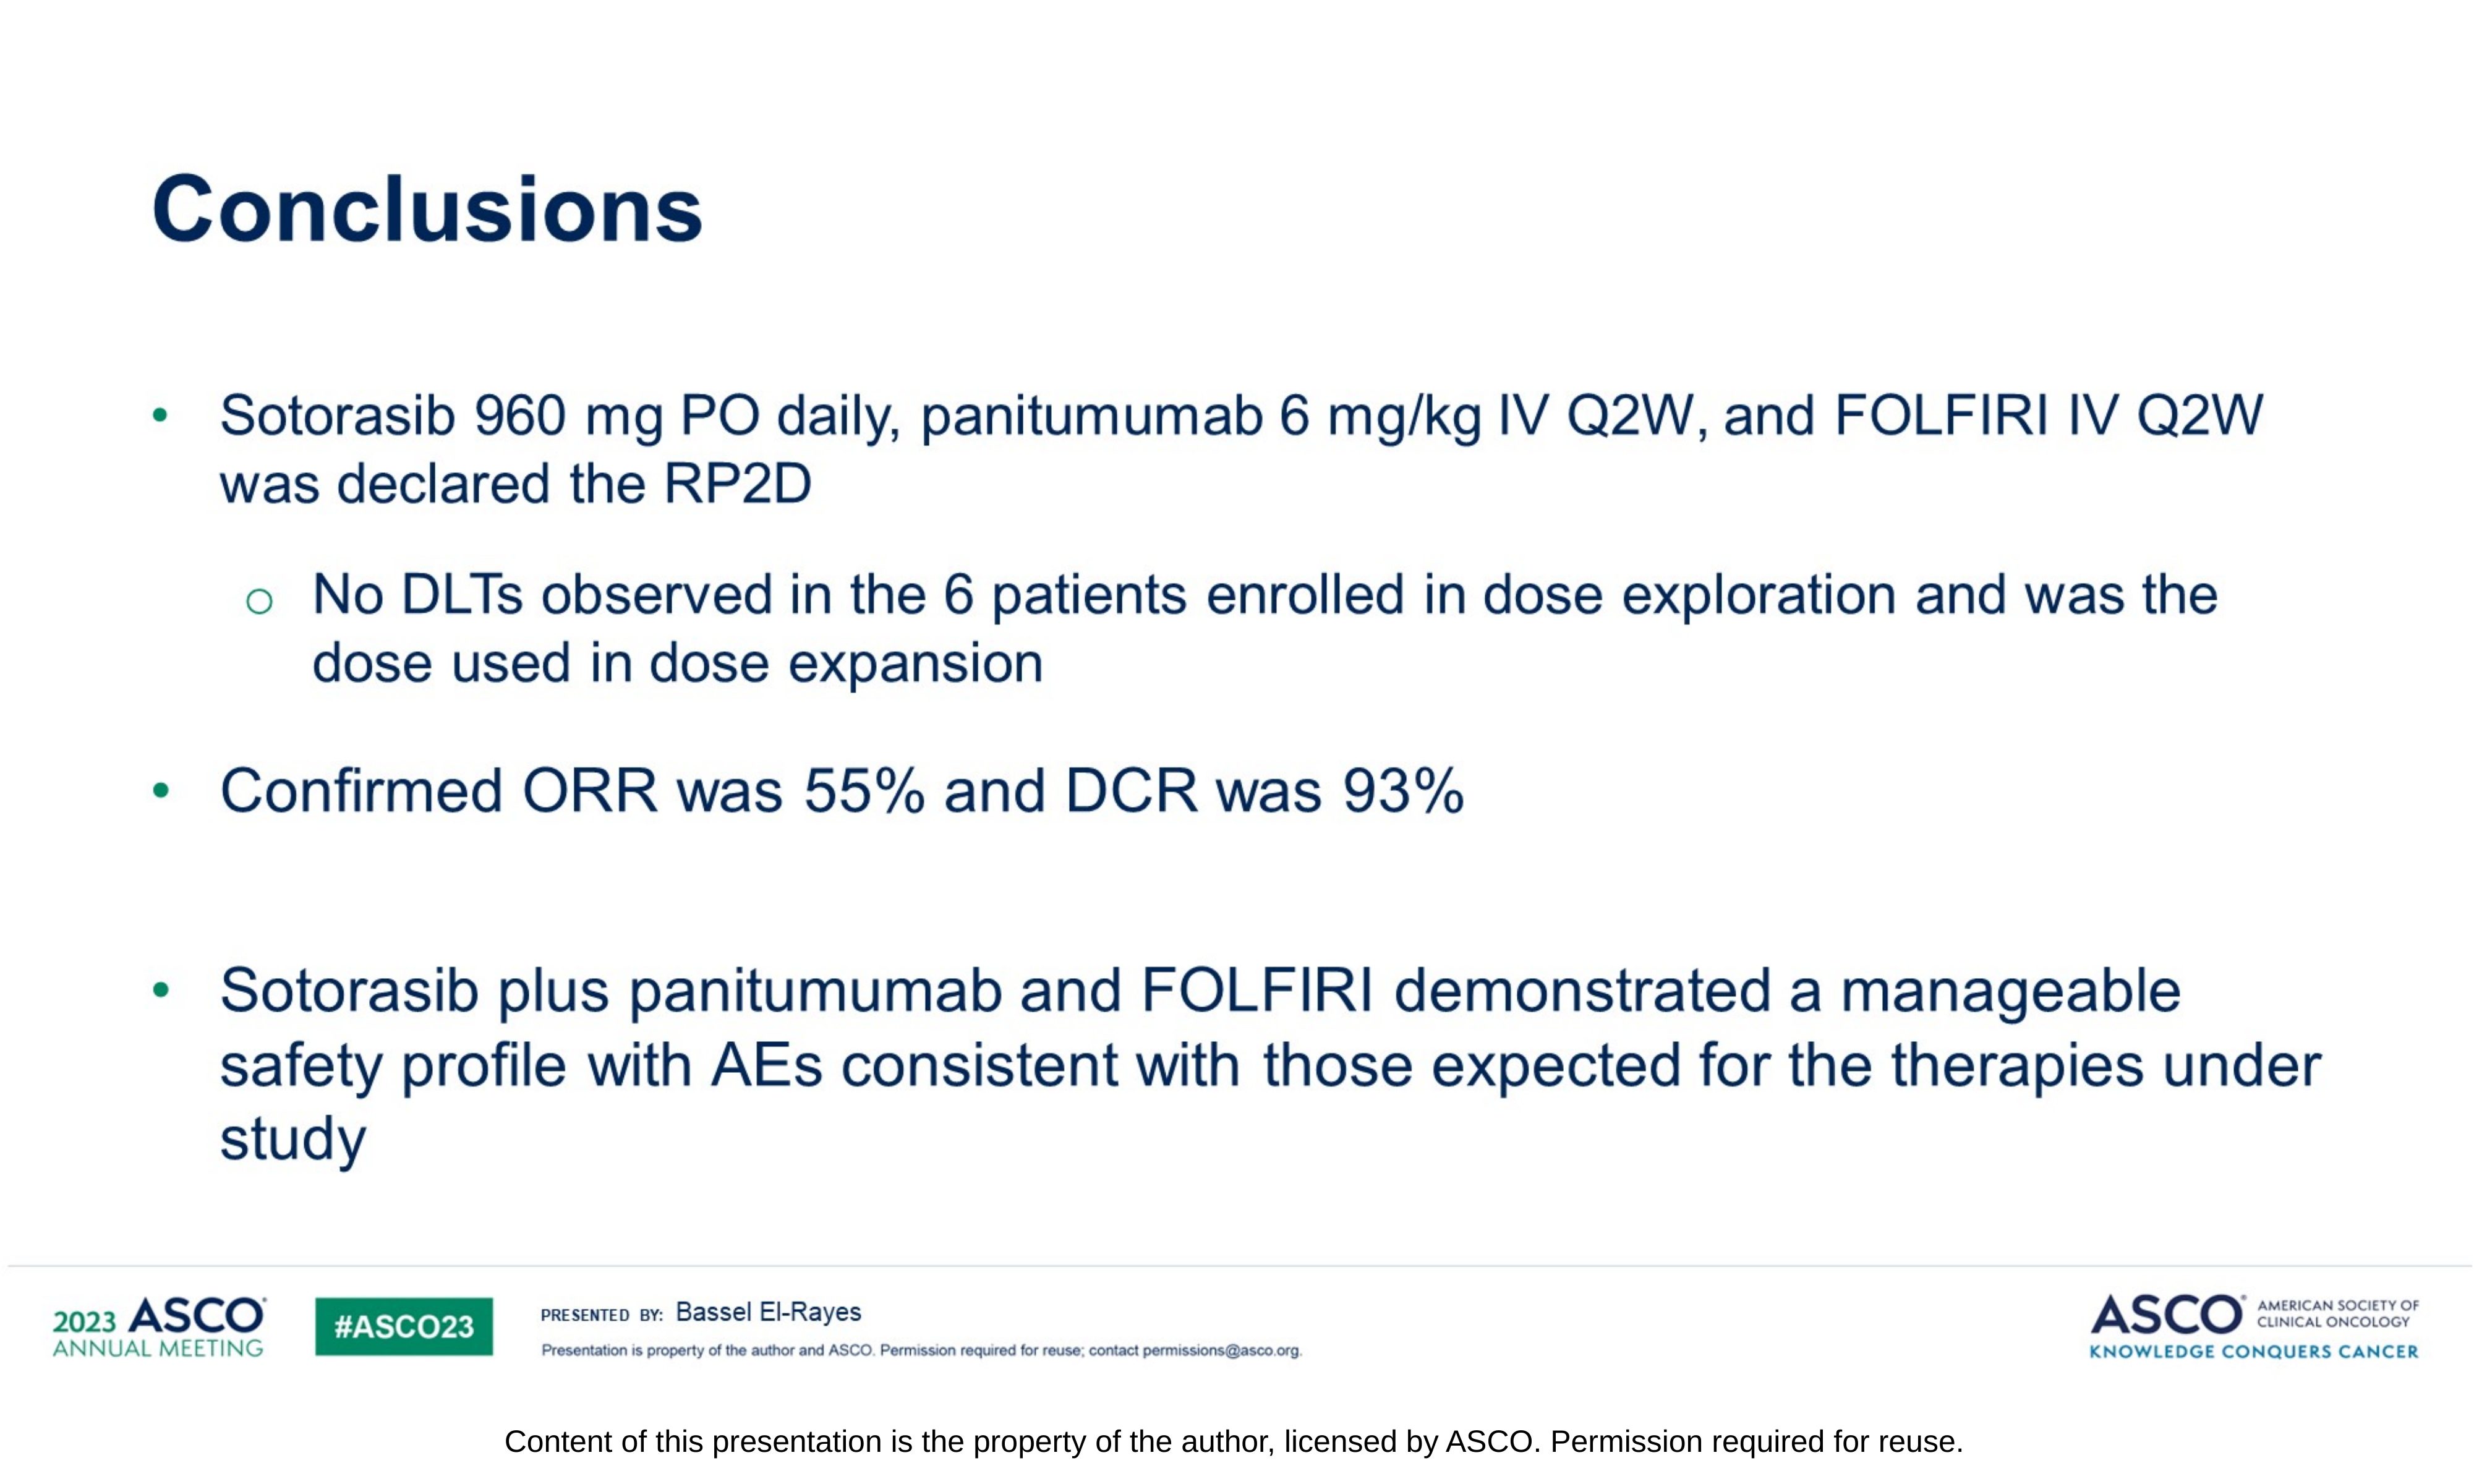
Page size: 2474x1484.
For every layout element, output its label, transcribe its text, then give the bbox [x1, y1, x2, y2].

picture [2, 0, 2472, 1389]
text_box Content of this presentation is the property of the author, licensed by ASCO. Permission required for reuse. [0, 1399, 2474, 1477]
